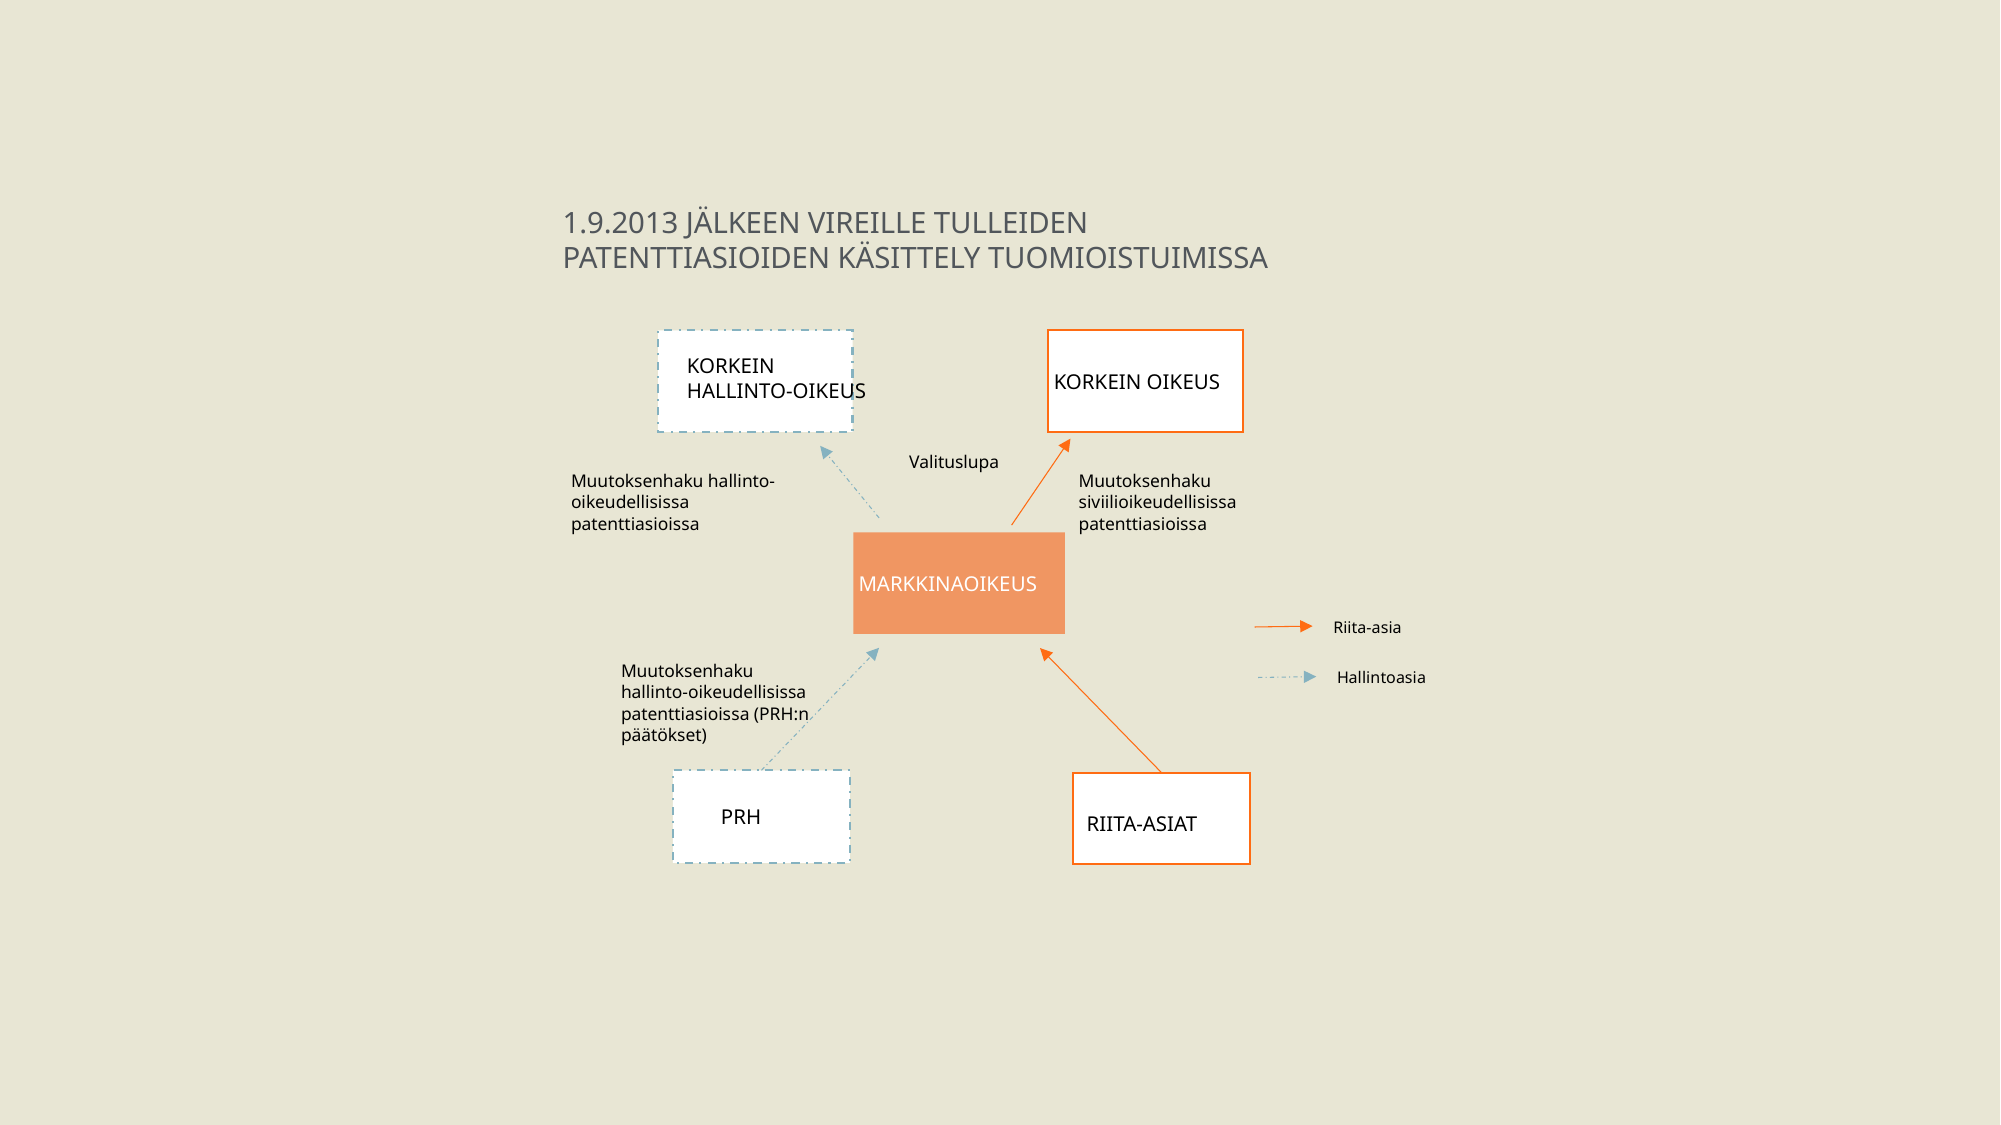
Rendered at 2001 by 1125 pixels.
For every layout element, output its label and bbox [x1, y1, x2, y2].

text_box [557, 198, 1473, 865]
